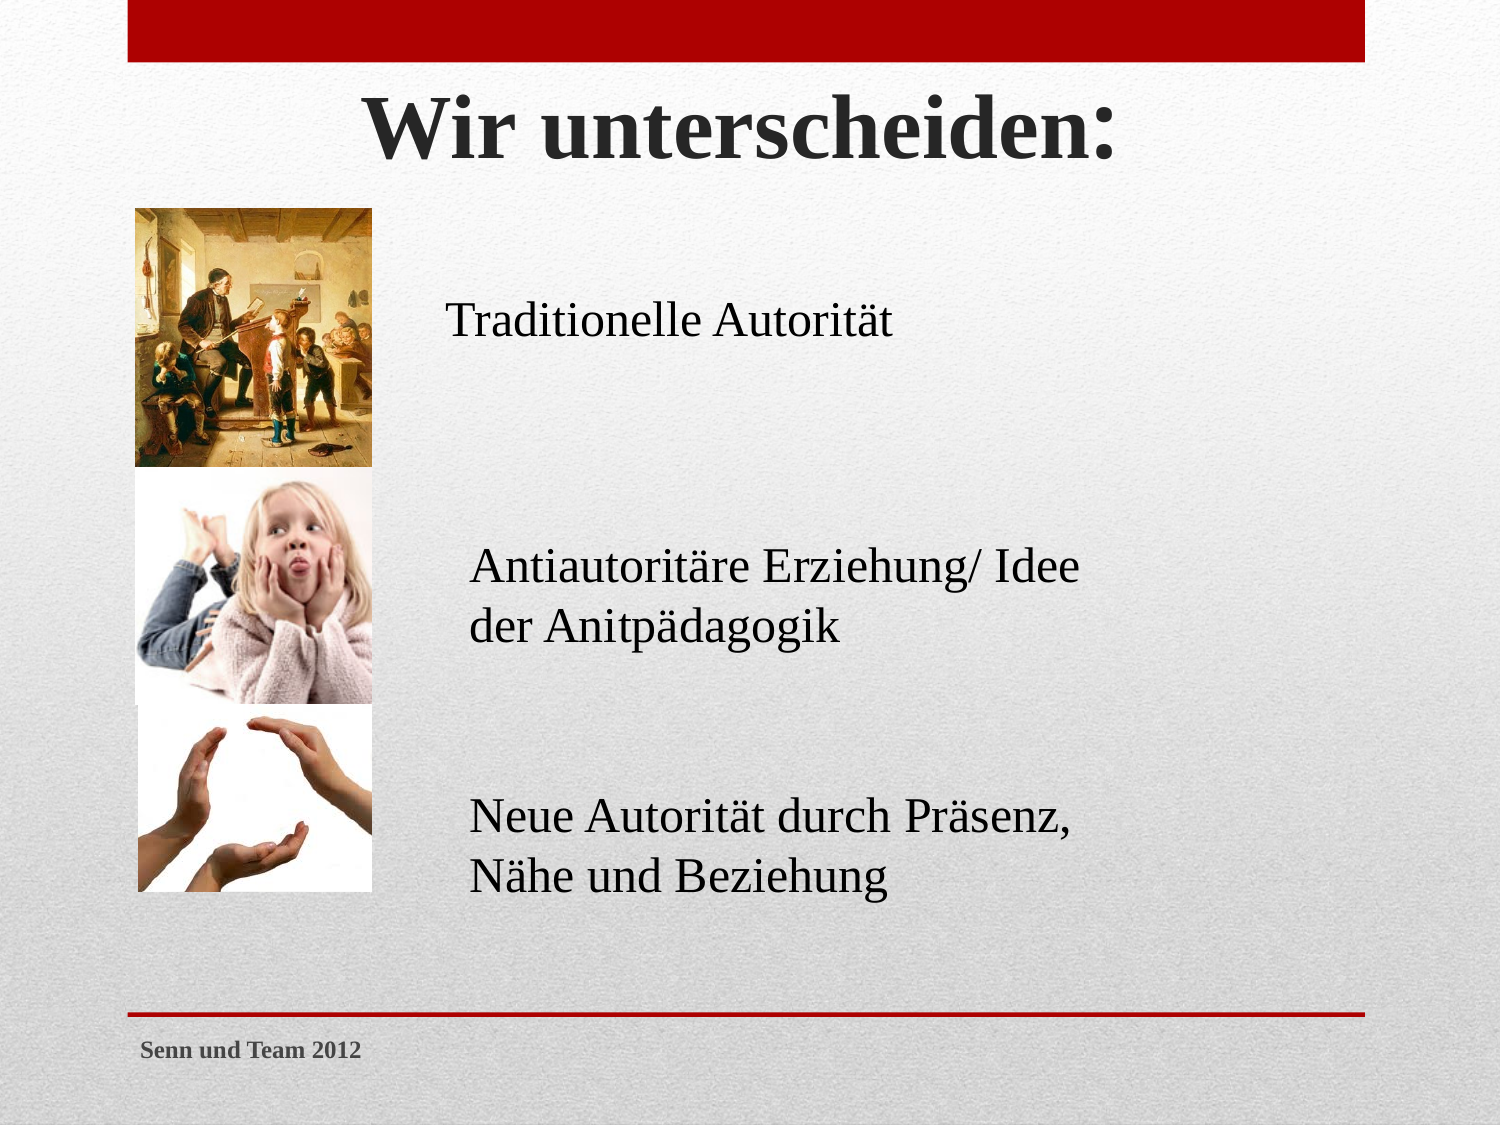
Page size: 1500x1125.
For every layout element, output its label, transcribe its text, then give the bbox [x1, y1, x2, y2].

title Wir unterscheiden: [183, 54, 1296, 185]
text_box Neue Autorität durch Präsenz, Nähe und Beziehung [454, 775, 1140, 910]
picture [134, 467, 373, 893]
text_box Traditionelle Autorität [430, 278, 1365, 354]
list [134, 207, 373, 467]
text_box Antiautoritäre Erziehung/ Idee der Anitpädagogik [454, 525, 1164, 661]
footer Senn und Team 2012 [125, 1018, 925, 1079]
